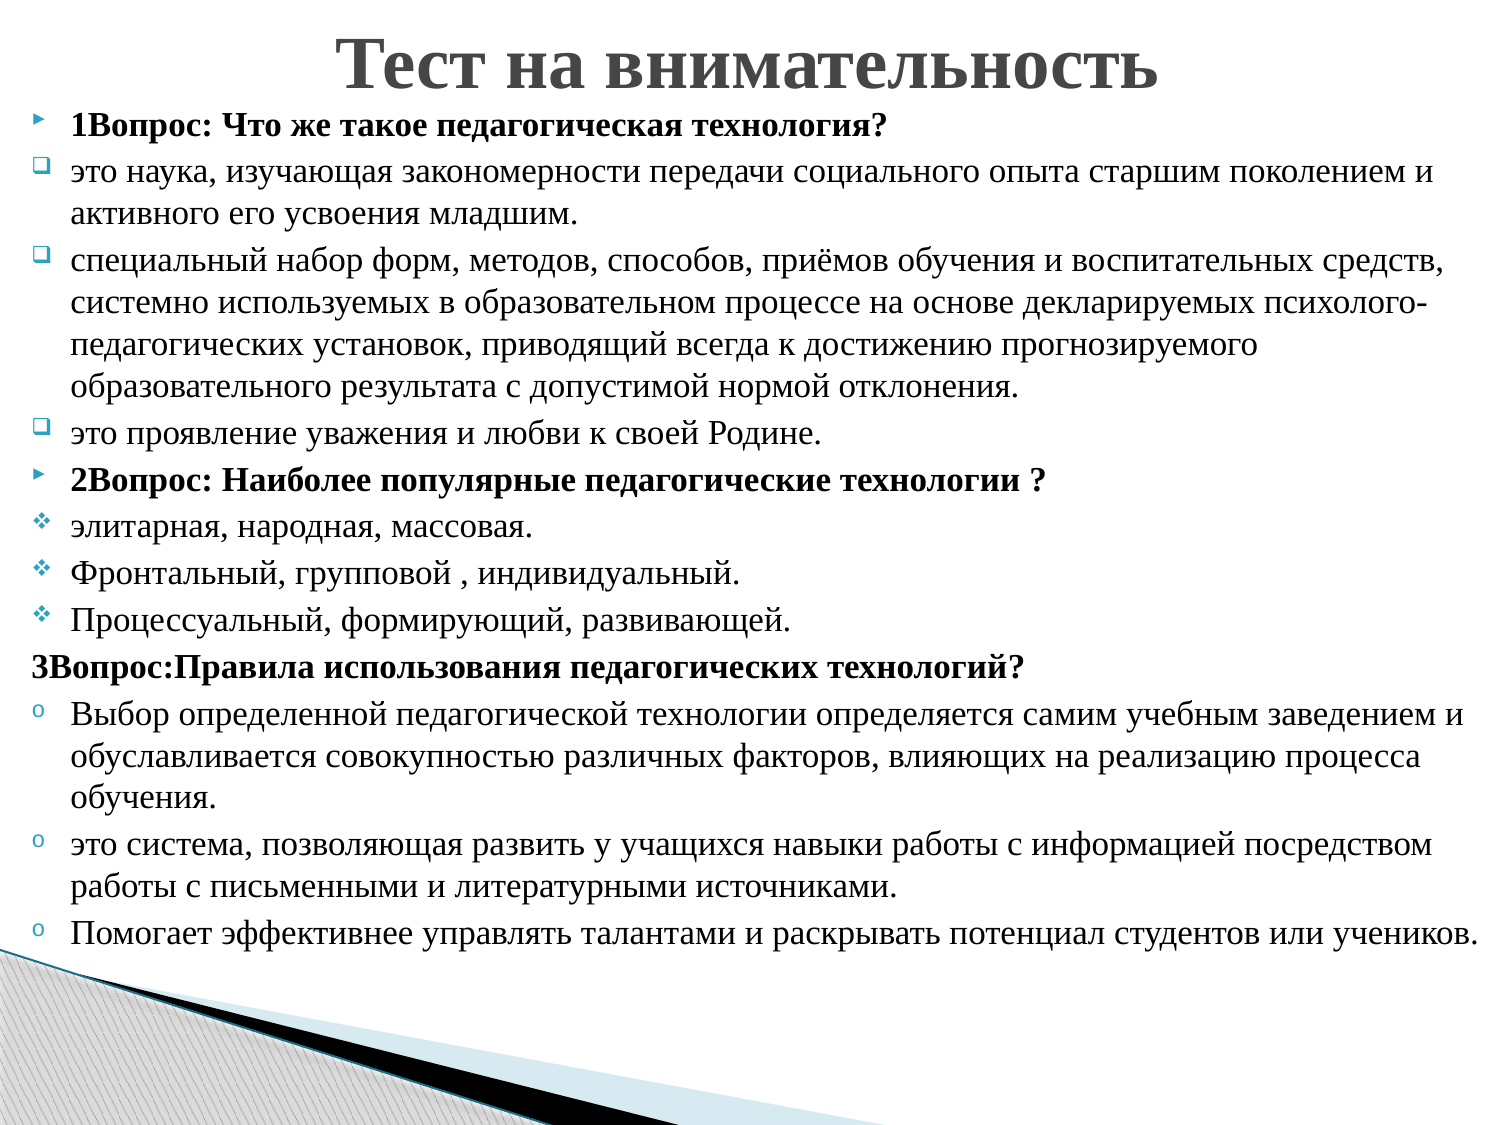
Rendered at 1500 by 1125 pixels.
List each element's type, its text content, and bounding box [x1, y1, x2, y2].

list 1Вопрос: Что же такое педагогическая технология? это наука, изучающая закономерности передачи социального опыта старшим поколением и активного его усвоения младшим. специальный набор форм, методов, способов, приёмов обучения и воспитательных средств, системно используемых в образовательном процессе на основе декларируемых психолого-педагогических установок, приводящий всегда к достижению прогнозируемого образовательного результата с допустимой нормой отклонения. это проявление уважения и любви к своей Родине. 2Вопрос: Наиболее популярные педагогические технологии ? элитарная, народная, массовая. Фронтальный, групповой , индивидуальный. Процессуальный, формирующий, развивающей. 3Вопрос:Правила использования педагогических технологий? Выбор определенной педагогической технологии определяется самим учебным заведением и обуславливается совокупностью различных факторов, влияющих на реализацию процесса обучения. это система, позволяющая развить у учащихся навыки работы с информацией посредством работы с письменными и литературными источниками. Помогает эффективнее управлять талантами и раскрывать потенциал студентов или учеников. [0, 93, 1500, 997]
title Тест на внимательность [82, 0, 1432, 118]
